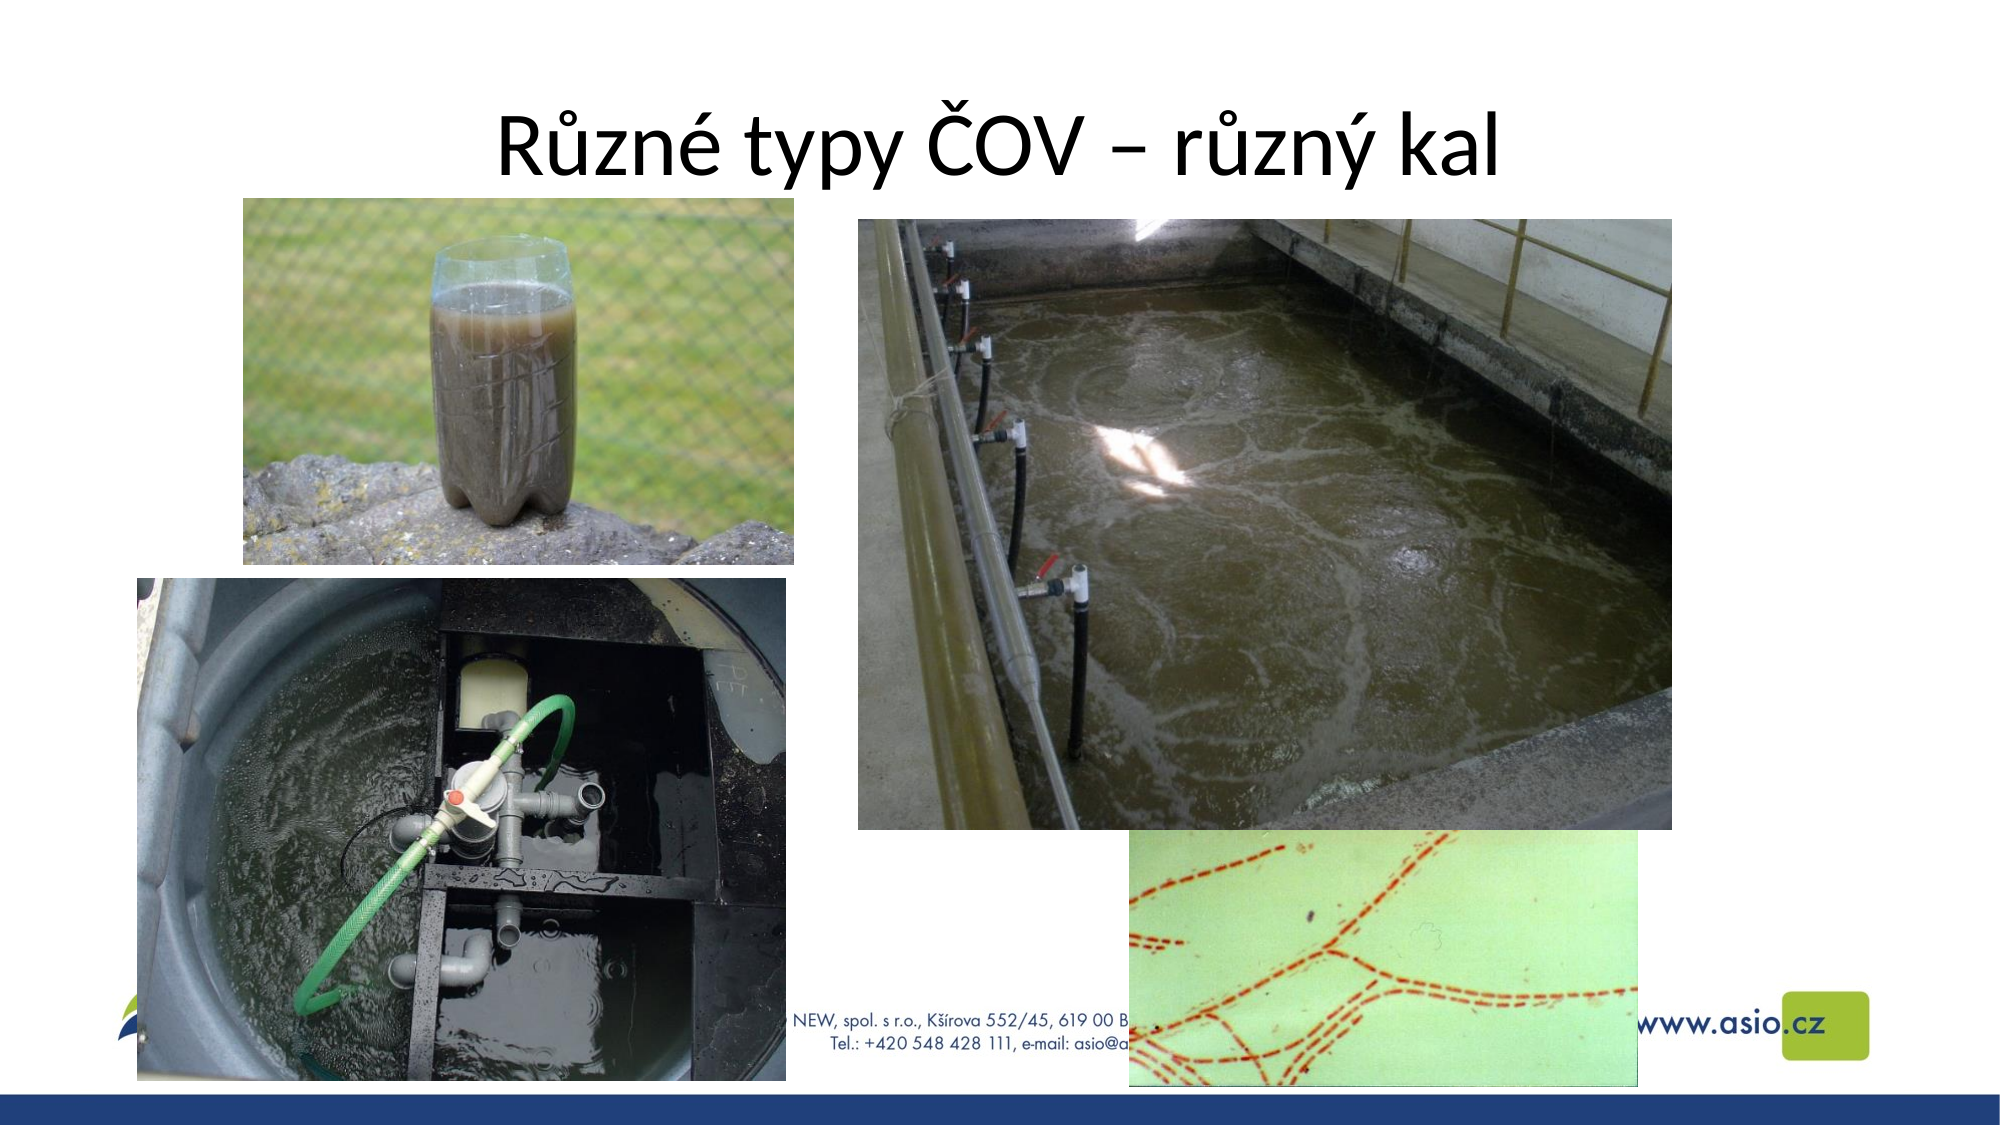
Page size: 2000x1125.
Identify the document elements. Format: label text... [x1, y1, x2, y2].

title Různé typy ČOV – různý kal [99, 45, 1900, 233]
picture [0, 0, 2000, 1125]
